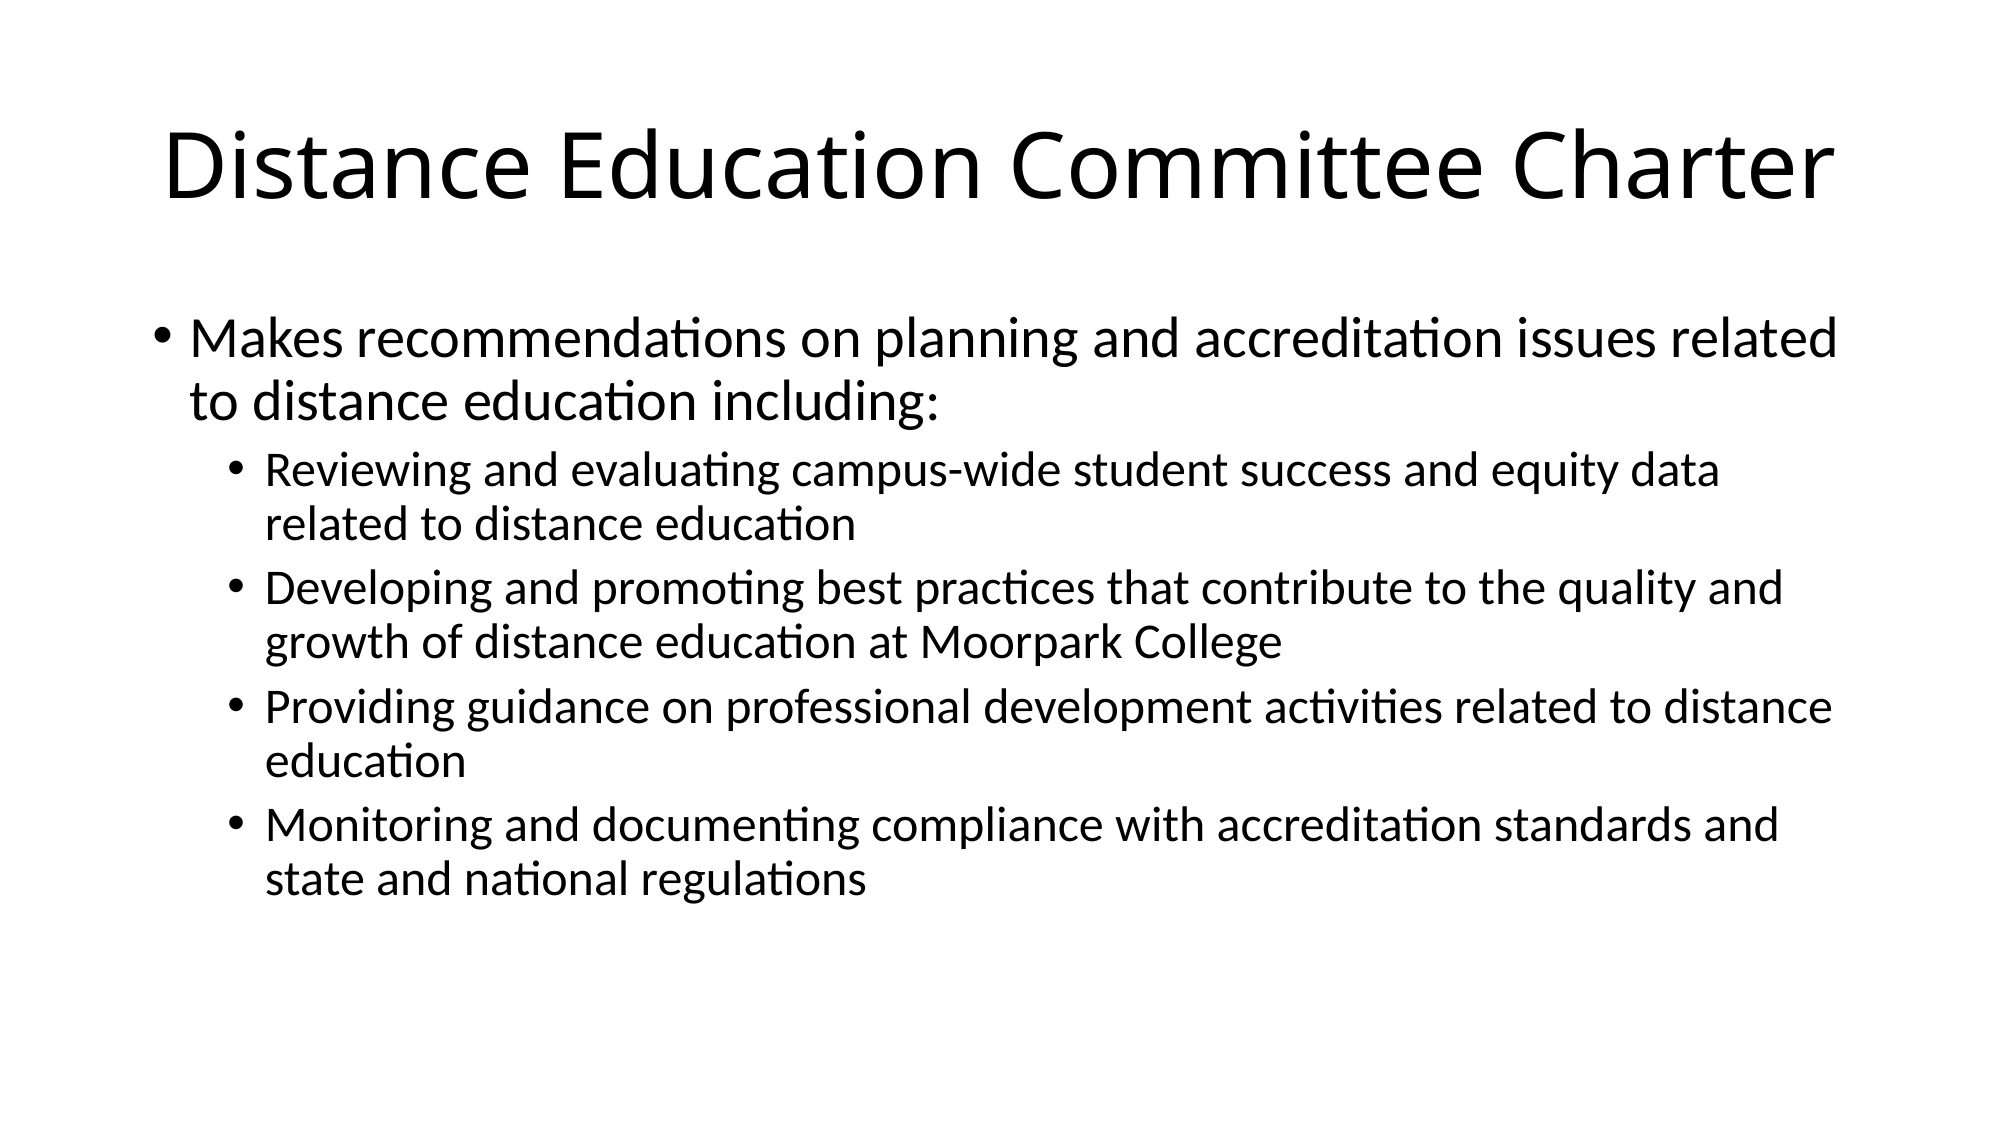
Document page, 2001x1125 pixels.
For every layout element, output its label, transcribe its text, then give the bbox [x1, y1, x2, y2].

title Distance Education Committee Charter [137, 59, 1863, 278]
list Makes recommendations on planning and accreditation issues related to distance education including: Reviewing and evaluating campus-wide student success and equity data related to distance education Developing and promoting best practices that contribute to the quality and growth of distance education at Moorpark College Providing guidance on professional development activities related to distance education Monitoring and documenting compliance with accreditation standards and state and national regulations [137, 299, 1863, 1014]
